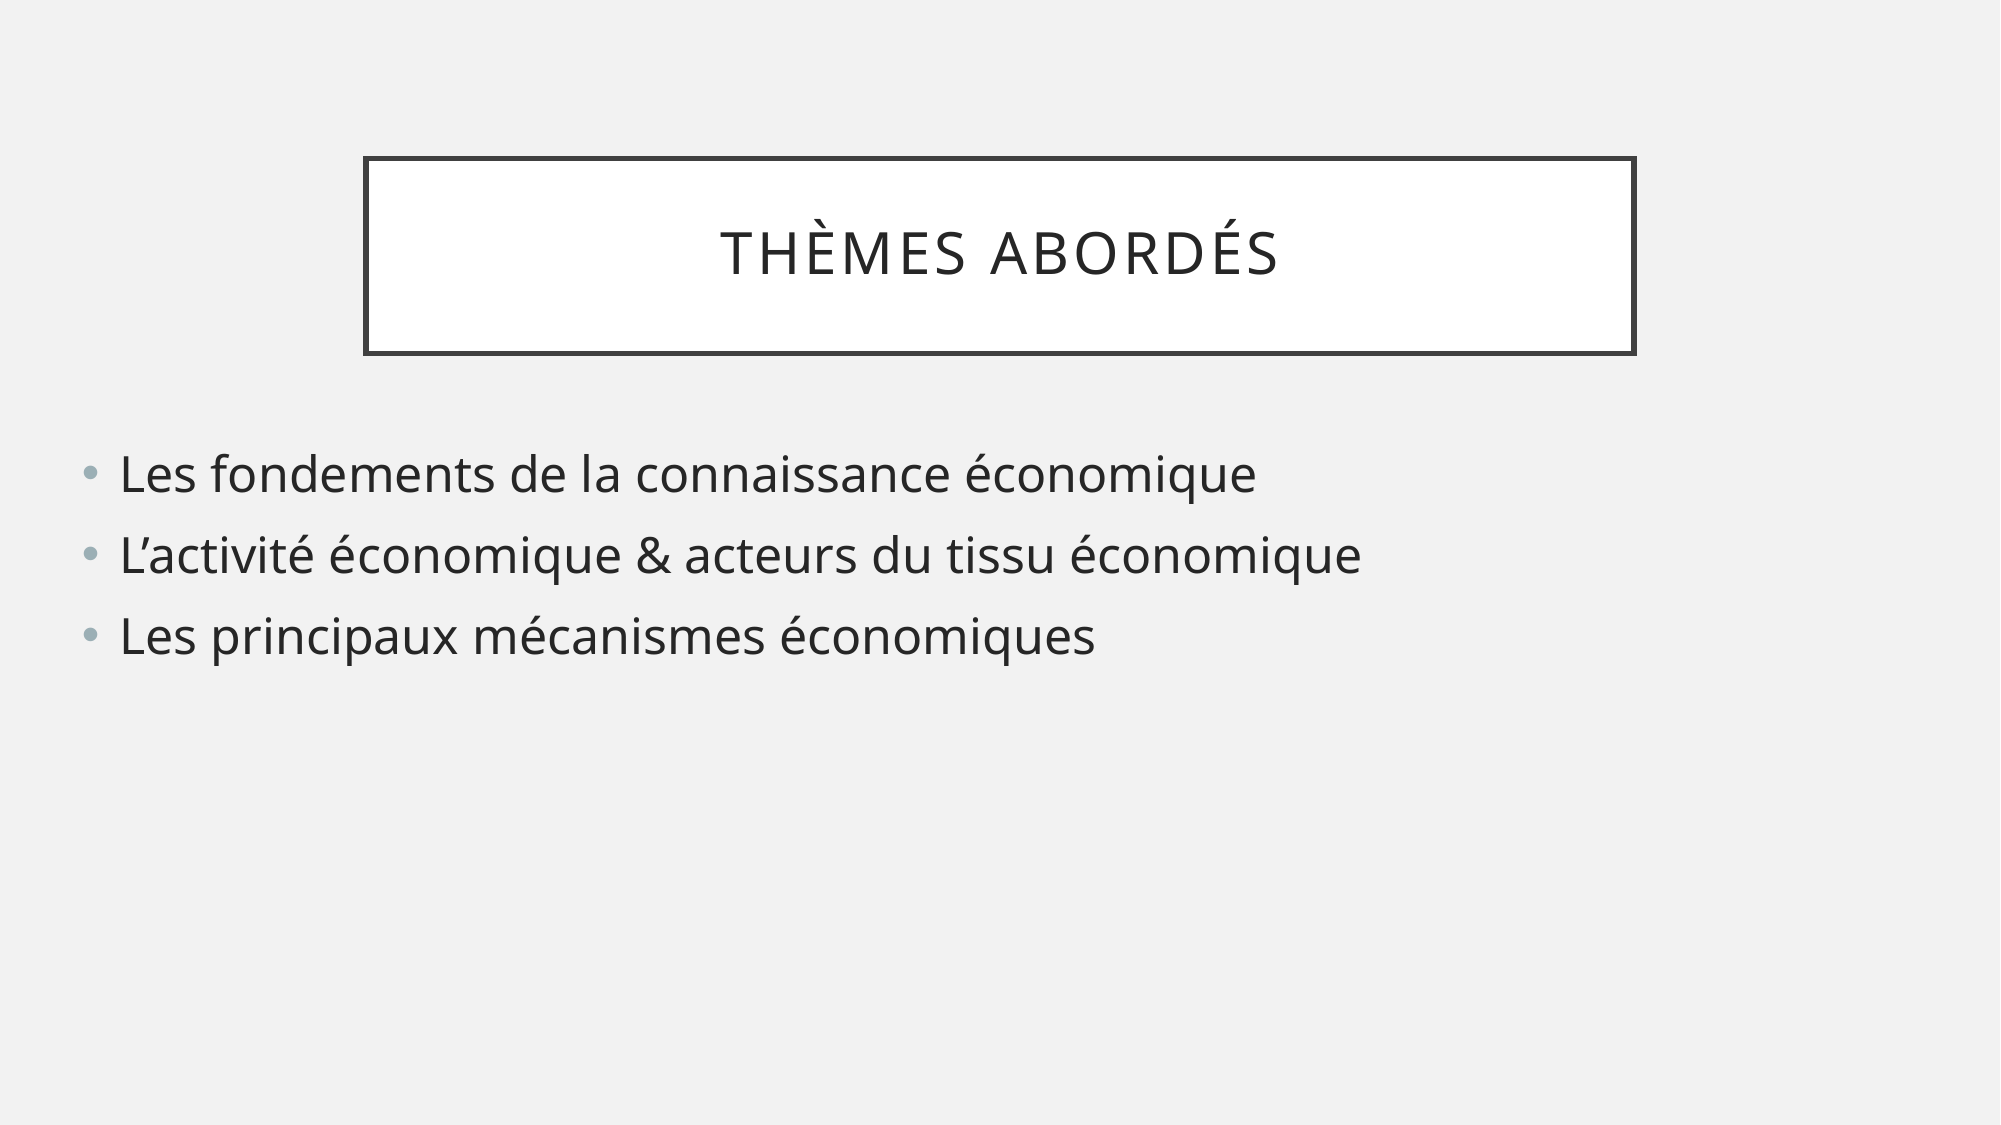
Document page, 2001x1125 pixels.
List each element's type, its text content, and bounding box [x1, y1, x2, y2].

title Thèmes abordés [363, 156, 1637, 356]
list Les fondements de la connaissance économique L’activité économique & acteurs du tissu économique Les principaux mécanismes économiques [66, 435, 1934, 1109]
